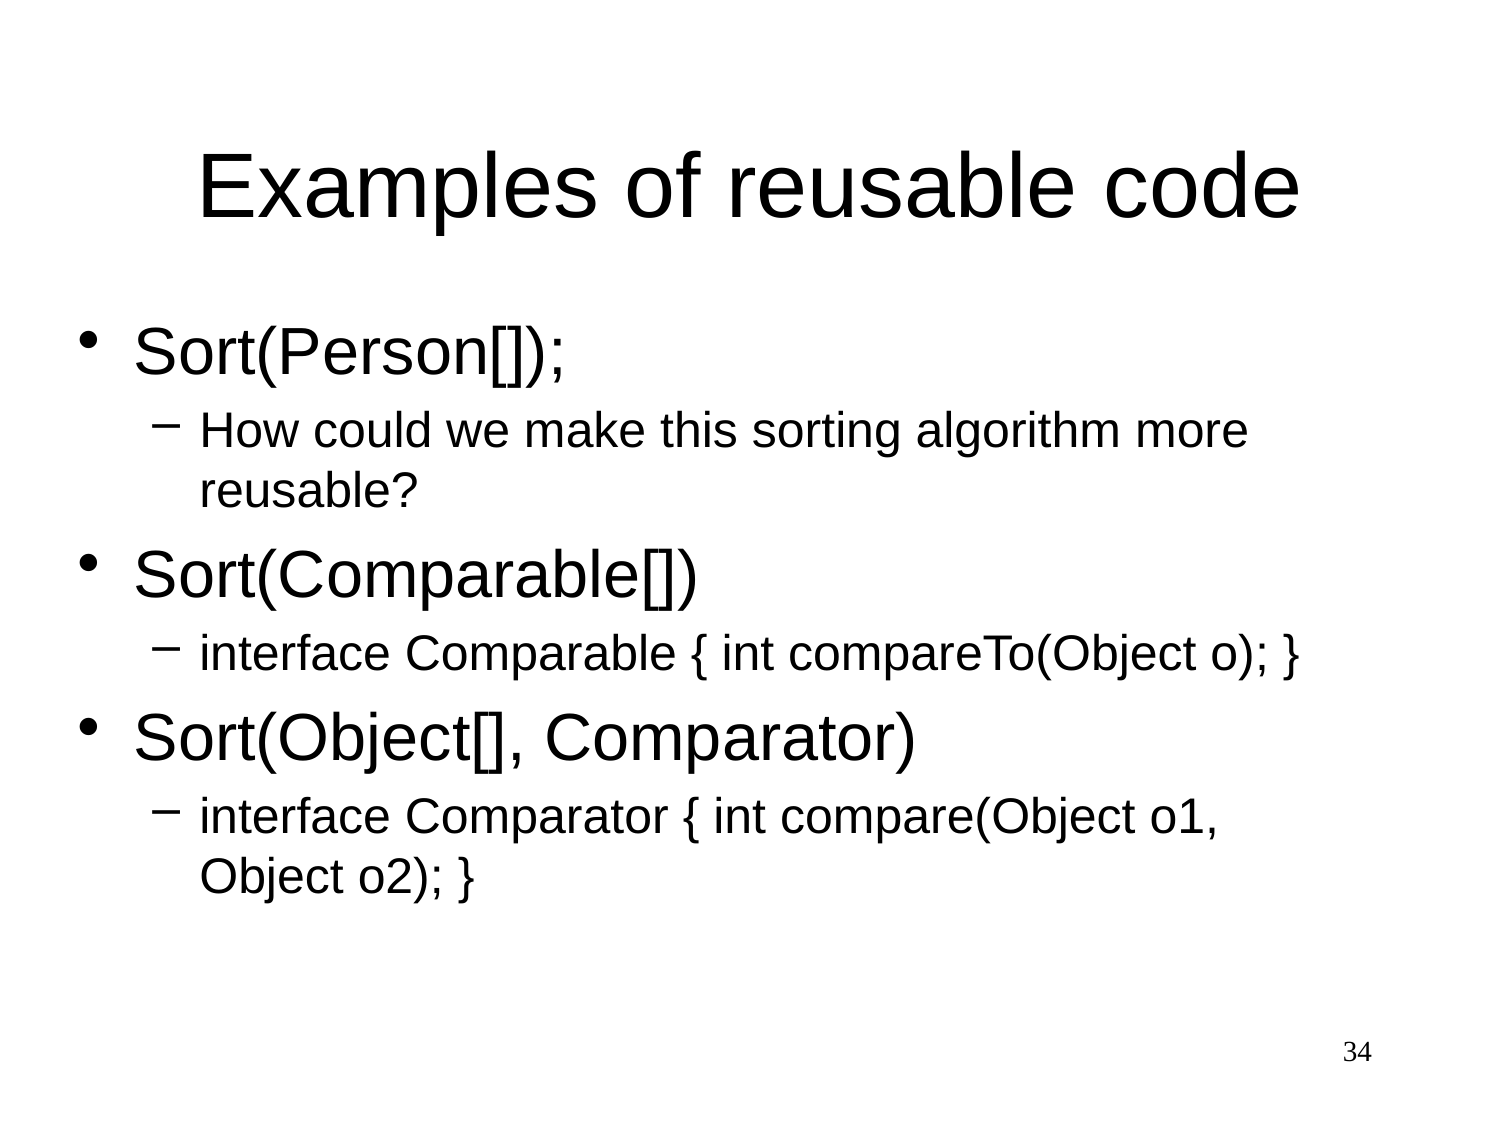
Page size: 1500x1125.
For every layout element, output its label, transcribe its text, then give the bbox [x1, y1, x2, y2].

list Sort(Person[]); How could we make this sorting algorithm more reusable? Sort(Comparable[]) interface Comparable { int compareTo(Object o); } Sort(Object[], Comparator) interface Comparator { int compare(Object o1, Object o2); } [62, 299, 1388, 1113]
title Examples of reusable code [112, 87, 1388, 276]
